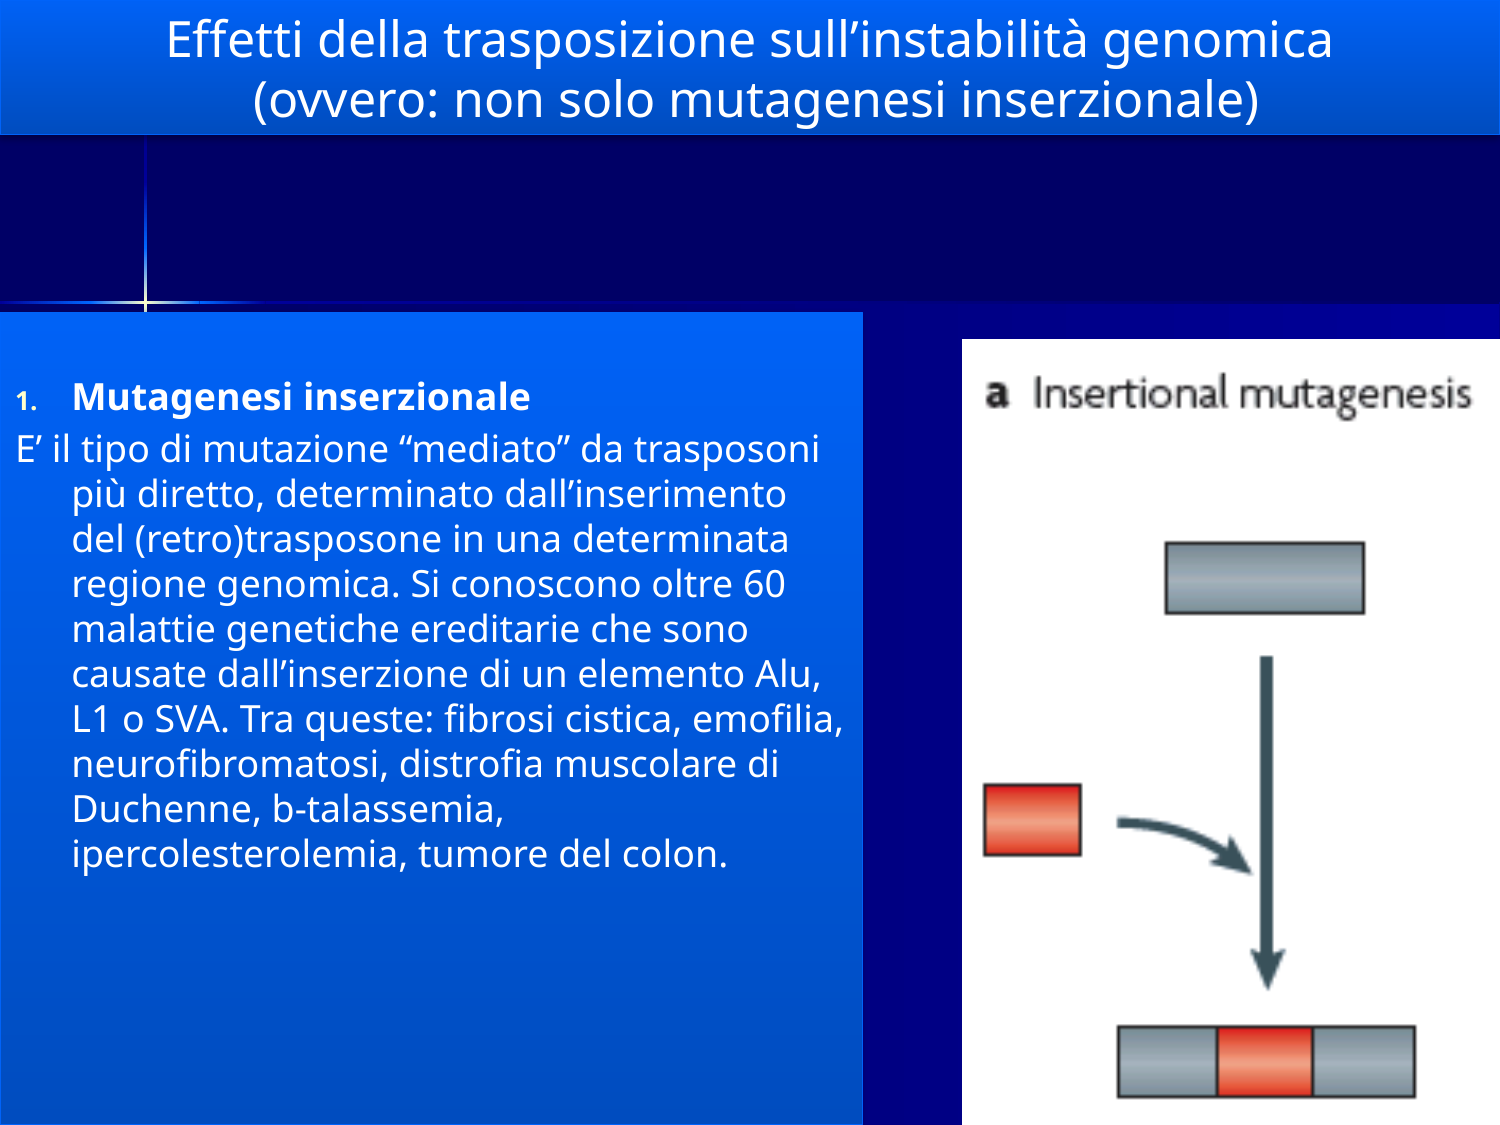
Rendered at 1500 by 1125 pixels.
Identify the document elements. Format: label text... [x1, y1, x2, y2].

list Mutagenesi inserzionale E’ il tipo di mutazione “mediato” da trasposoni più diretto, determinato dall’inserimento del (retro)trasposone in una determinata regione genomica. Si conoscono oltre 60 malattie genetiche ereditarie che sono causate dall’inserzione di un elemento Alu, L1 o SVA. Tra queste: fibrosi cistica, emofilia, neurofibromatosi, distrofia muscolare di Duchenne, b-talassemia, ipercolesterolemia, tumore del colon. [0, 312, 863, 1125]
text_box Effetti della trasposizione sull’instabilità genomica (ovvero: non solo mutagenesi inserzionale) [0, 0, 1500, 135]
picture [962, 339, 1500, 1125]
